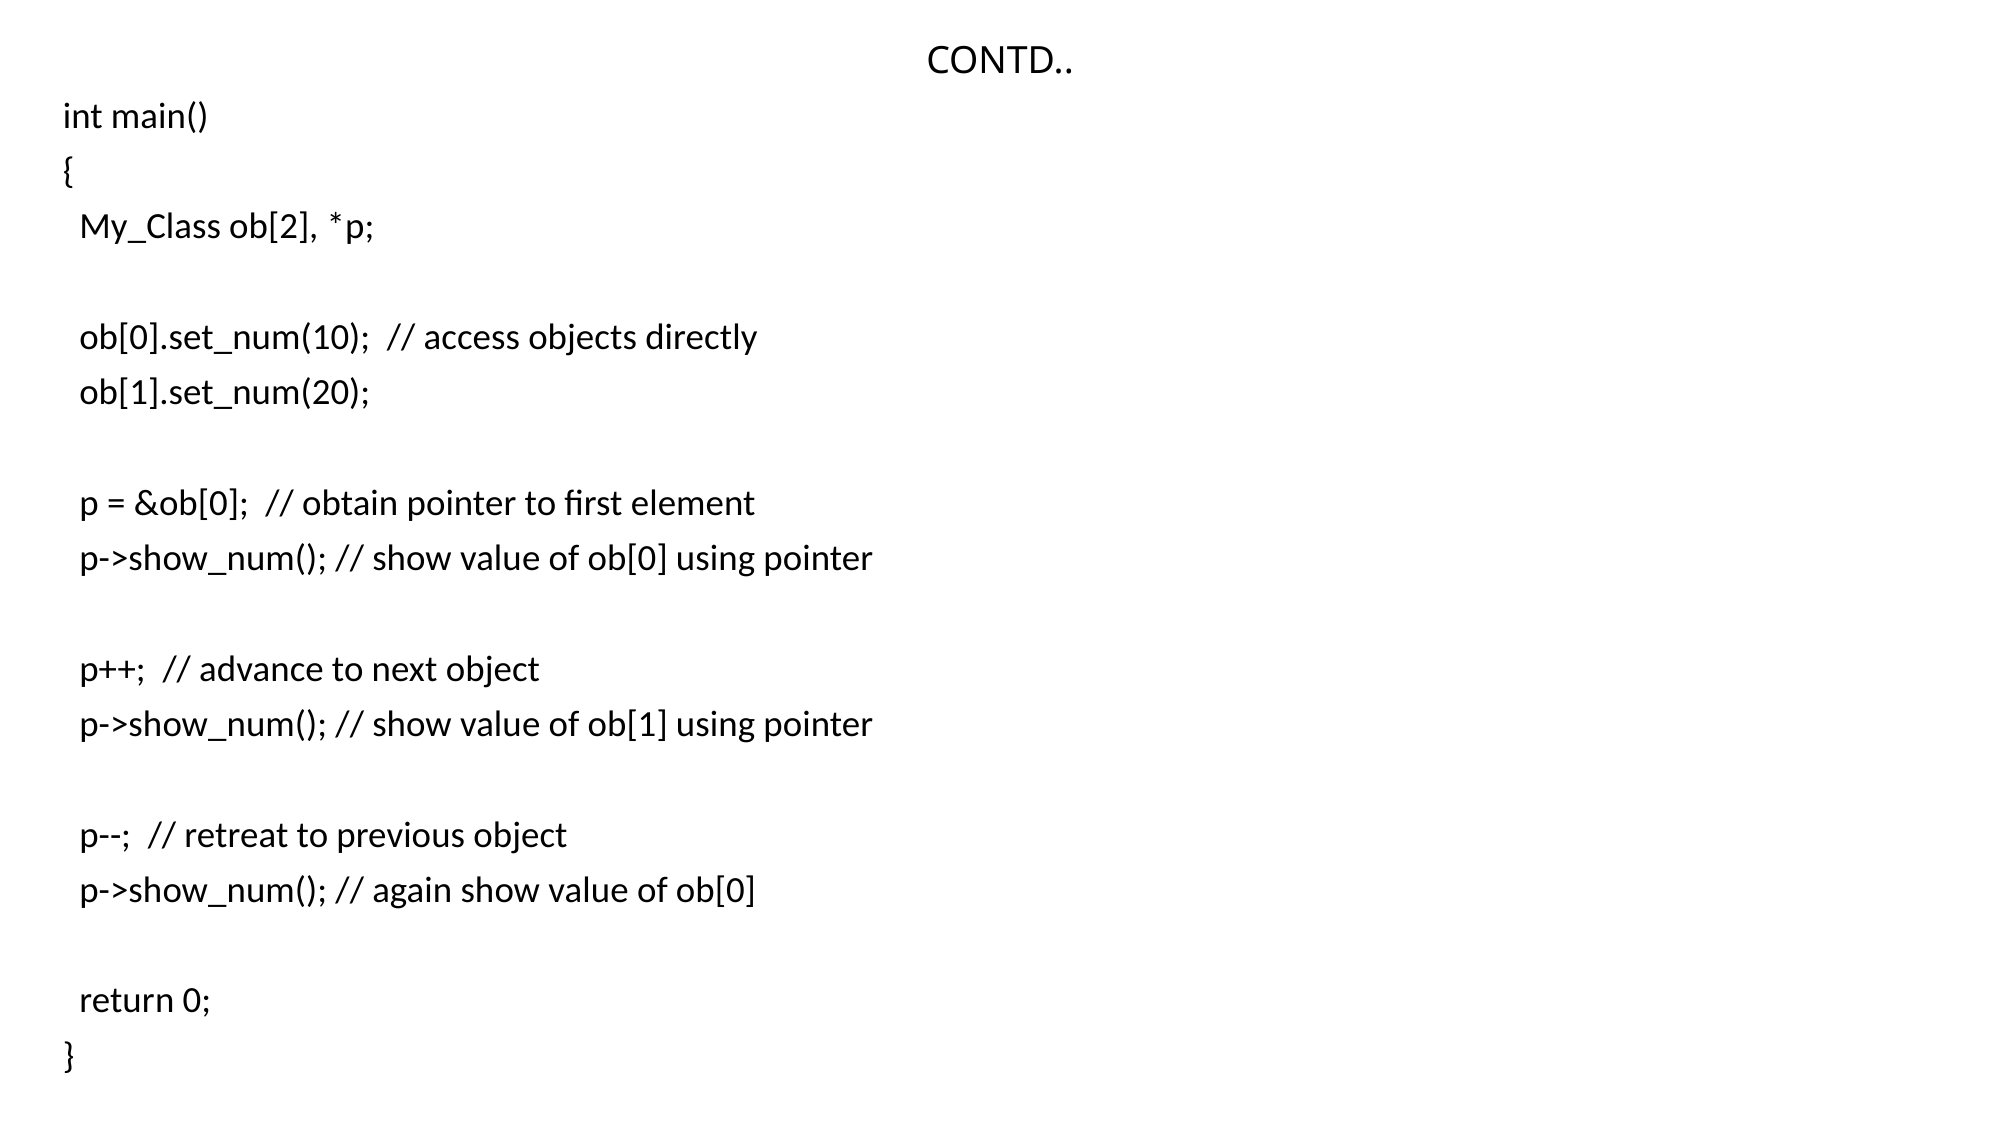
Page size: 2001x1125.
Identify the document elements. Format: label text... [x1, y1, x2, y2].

title CONTD.. [249, 34, 1750, 89]
subtitle int main() { My_Class ob[2], *p; ob[0].set_num(10); // access objects directly ob[1].set_num(20); p = &ob[0]; // obtain pointer to first element p->show_num(); // show value of ob[0] using pointer p++; // advance to next object p->show_num(); // show value of ob[1] using pointer p--; // retreat to previous object p->show_num(); // again show value of ob[0] return 0; } [47, 89, 1750, 1091]
